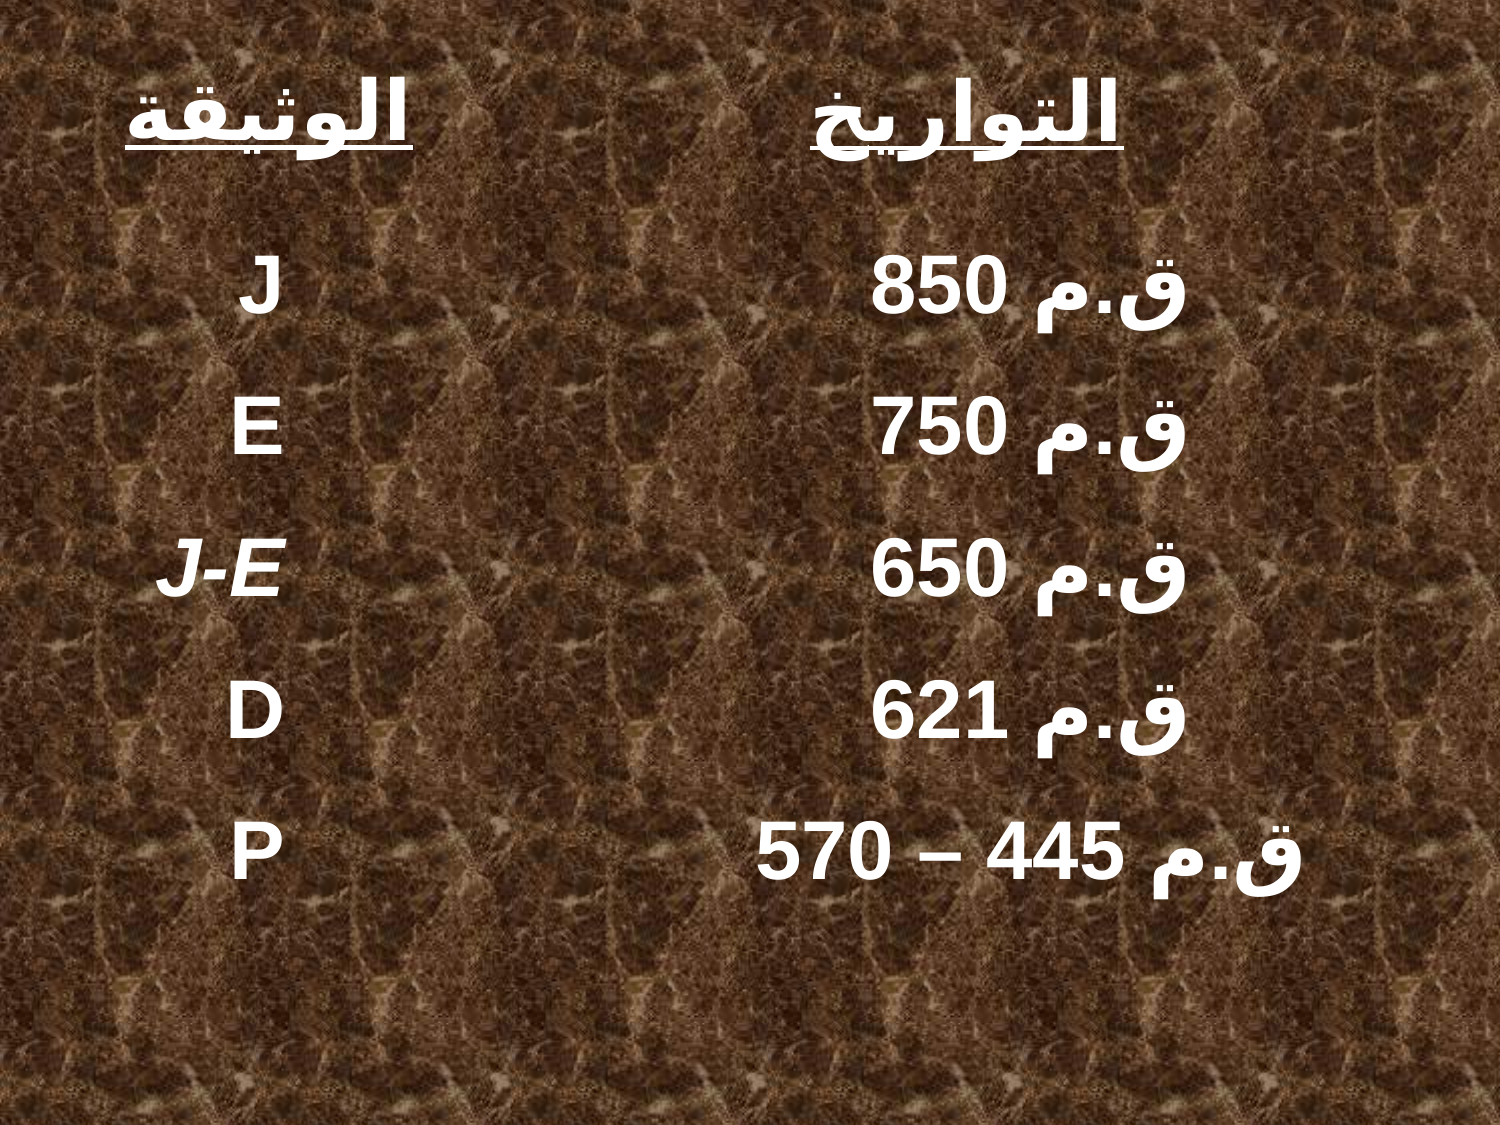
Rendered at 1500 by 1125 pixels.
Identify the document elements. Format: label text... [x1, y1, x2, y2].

title التواريخ [562, 6, 1372, 210]
text_box J E J-E D P [99, 222, 300, 1046]
picture [0, 0, 1500, 1125]
text_box الوثيقة [49, 50, 488, 165]
text_box 850 ق.م 750 ق.م 650 ق.م 621 ق.م 570 – 445 ق.م [562, 222, 1500, 904]
